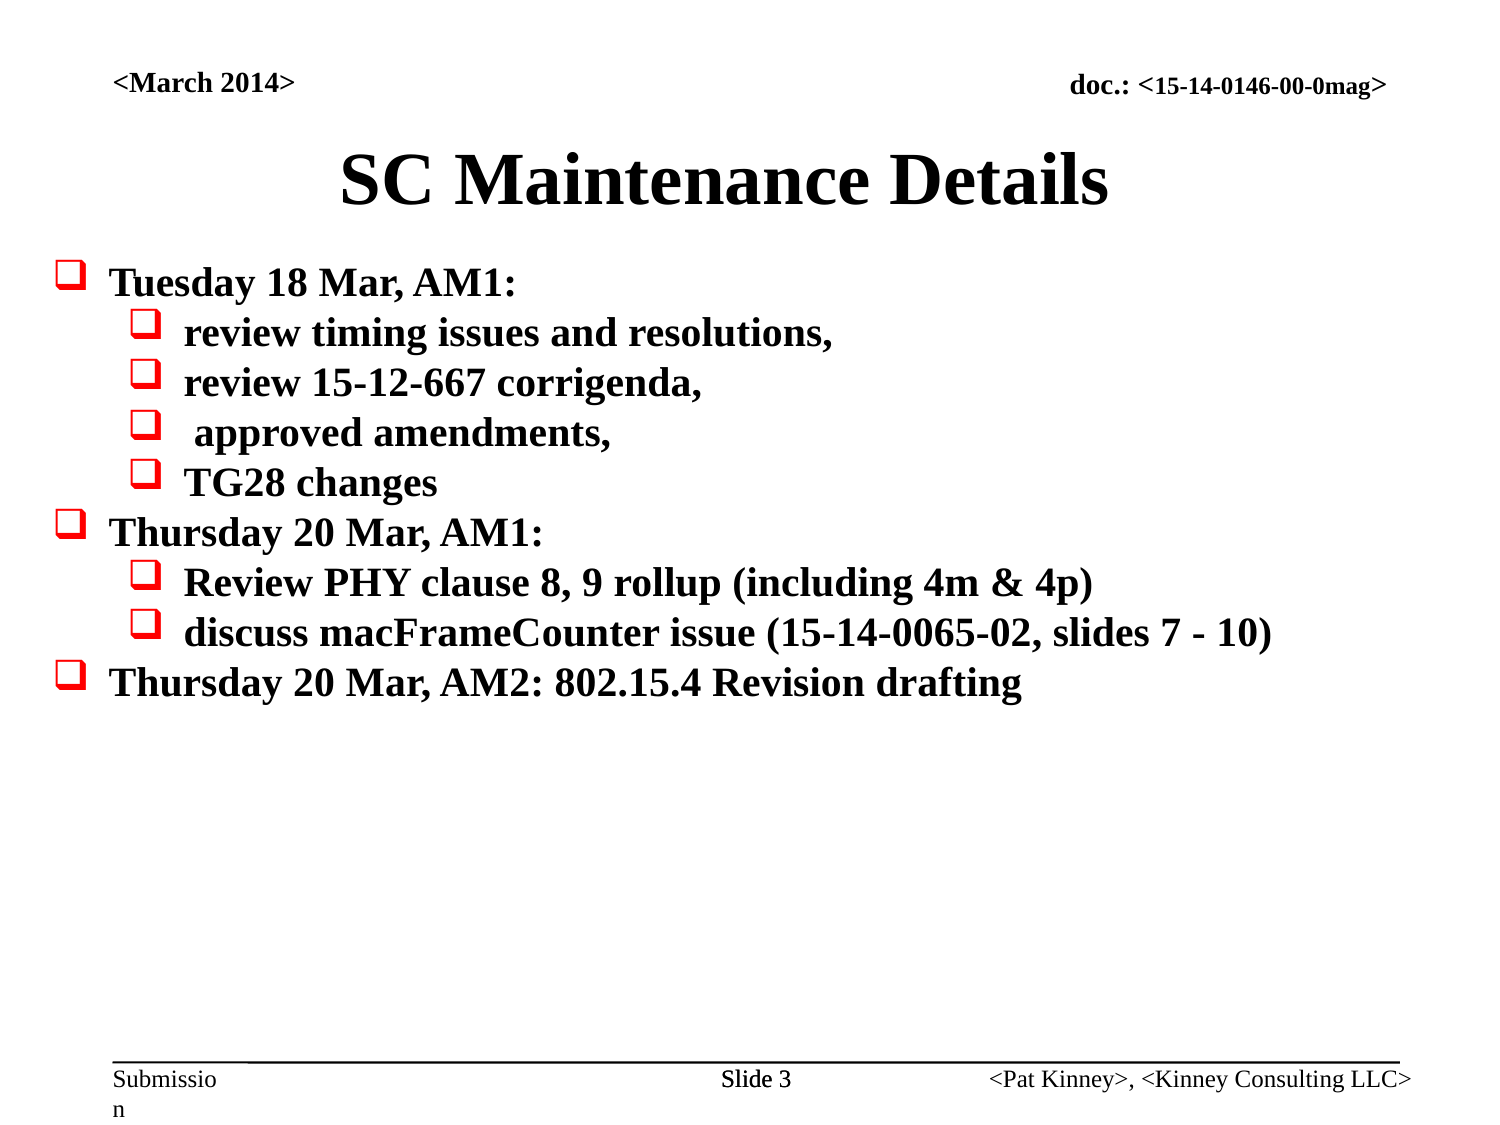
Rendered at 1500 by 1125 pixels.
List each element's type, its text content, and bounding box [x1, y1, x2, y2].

text_box Slide 3 [675, 1062, 838, 1093]
text_box Tuesday 18 Mar, AM1: review timing issues and resolutions, review 15-12-667 corrigenda, approved amendments, TG28 changes Thursday 20 Mar, AM1: Review PHY clause 8, 9 rollup (including 4m & 4p) discuss macFrameCounter issue (15-14-0065-02, slides 7 - 10) Thursday 20 Mar, AM2: 802.15.4 Revision drafting [37, 299, 1475, 713]
title SC Maintenance Details [87, 112, 1363, 238]
footer <Pat Kinney>, <Kinney Consulting LLC> [899, 1061, 1413, 1093]
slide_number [112, 62, 376, 99]
